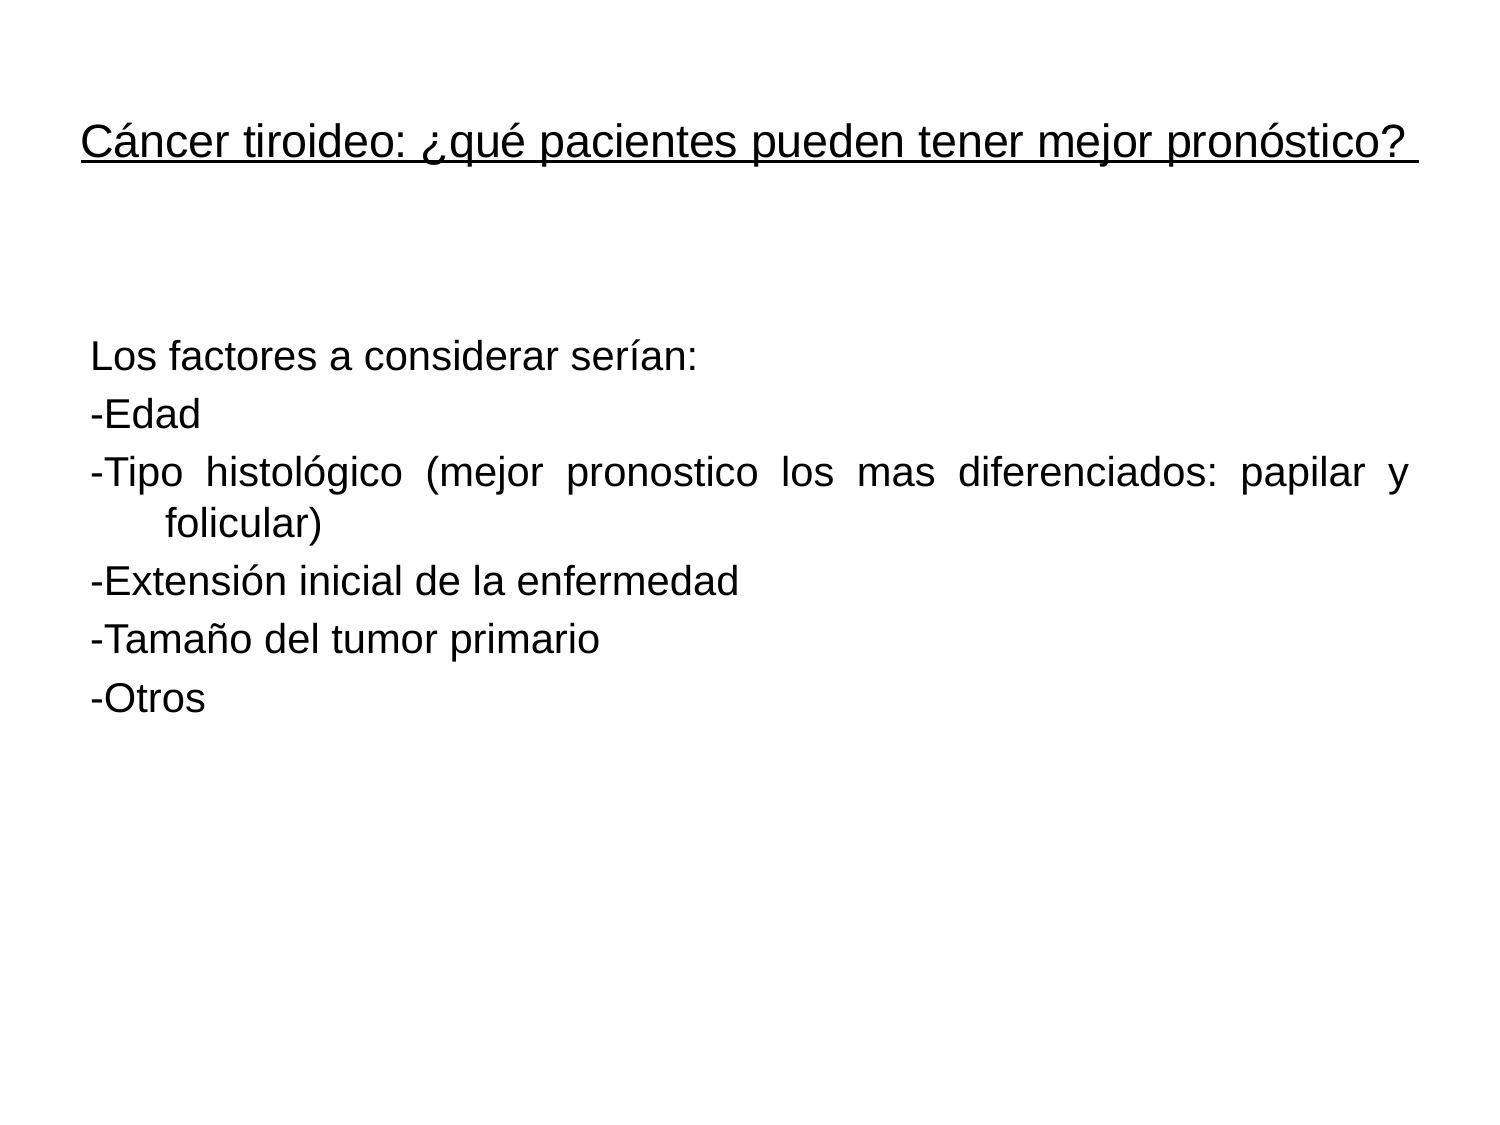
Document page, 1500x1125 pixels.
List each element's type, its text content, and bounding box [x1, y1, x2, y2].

list Los factores a considerar serían: -Edad -Tipo histológico (mejor pronostico los mas diferenciados: papilar y folicular) -Extensión inicial de la enfermedad -Tamaño del tumor primario -Otros [75, 262, 1425, 1005]
title Cáncer tiroideo: ¿qué pacientes pueden tener mejor pronóstico? [0, 45, 1500, 233]
